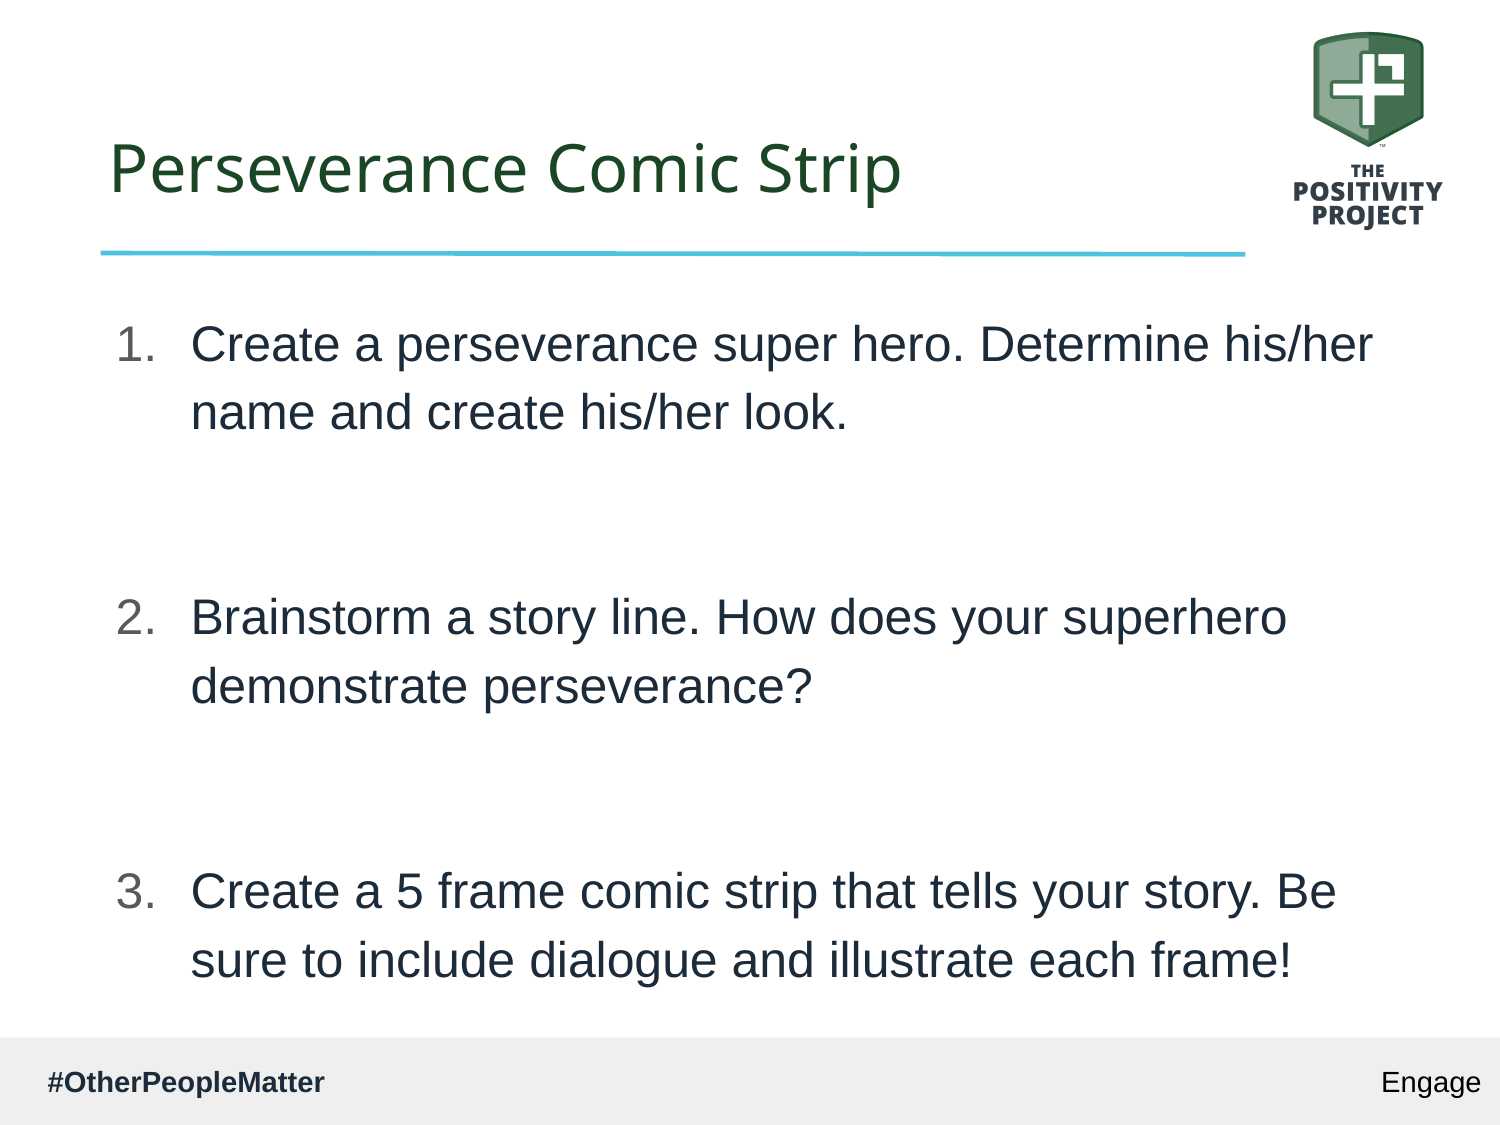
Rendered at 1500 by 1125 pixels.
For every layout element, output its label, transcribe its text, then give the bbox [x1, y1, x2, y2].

title Perseverance Comic Strip [93, 95, 1270, 237]
picture [1237, 0, 1500, 263]
list Create a perseverance super hero. Determine his/her name and create his/her look. Brainstorm a story line. How does your superhero demonstrate perseverance? Create a 5 frame comic strip that tells your story. Be sure to include dialogue and illustrate each frame! [100, 286, 1456, 1010]
slide_number Engage [1297, 1037, 1482, 1125]
